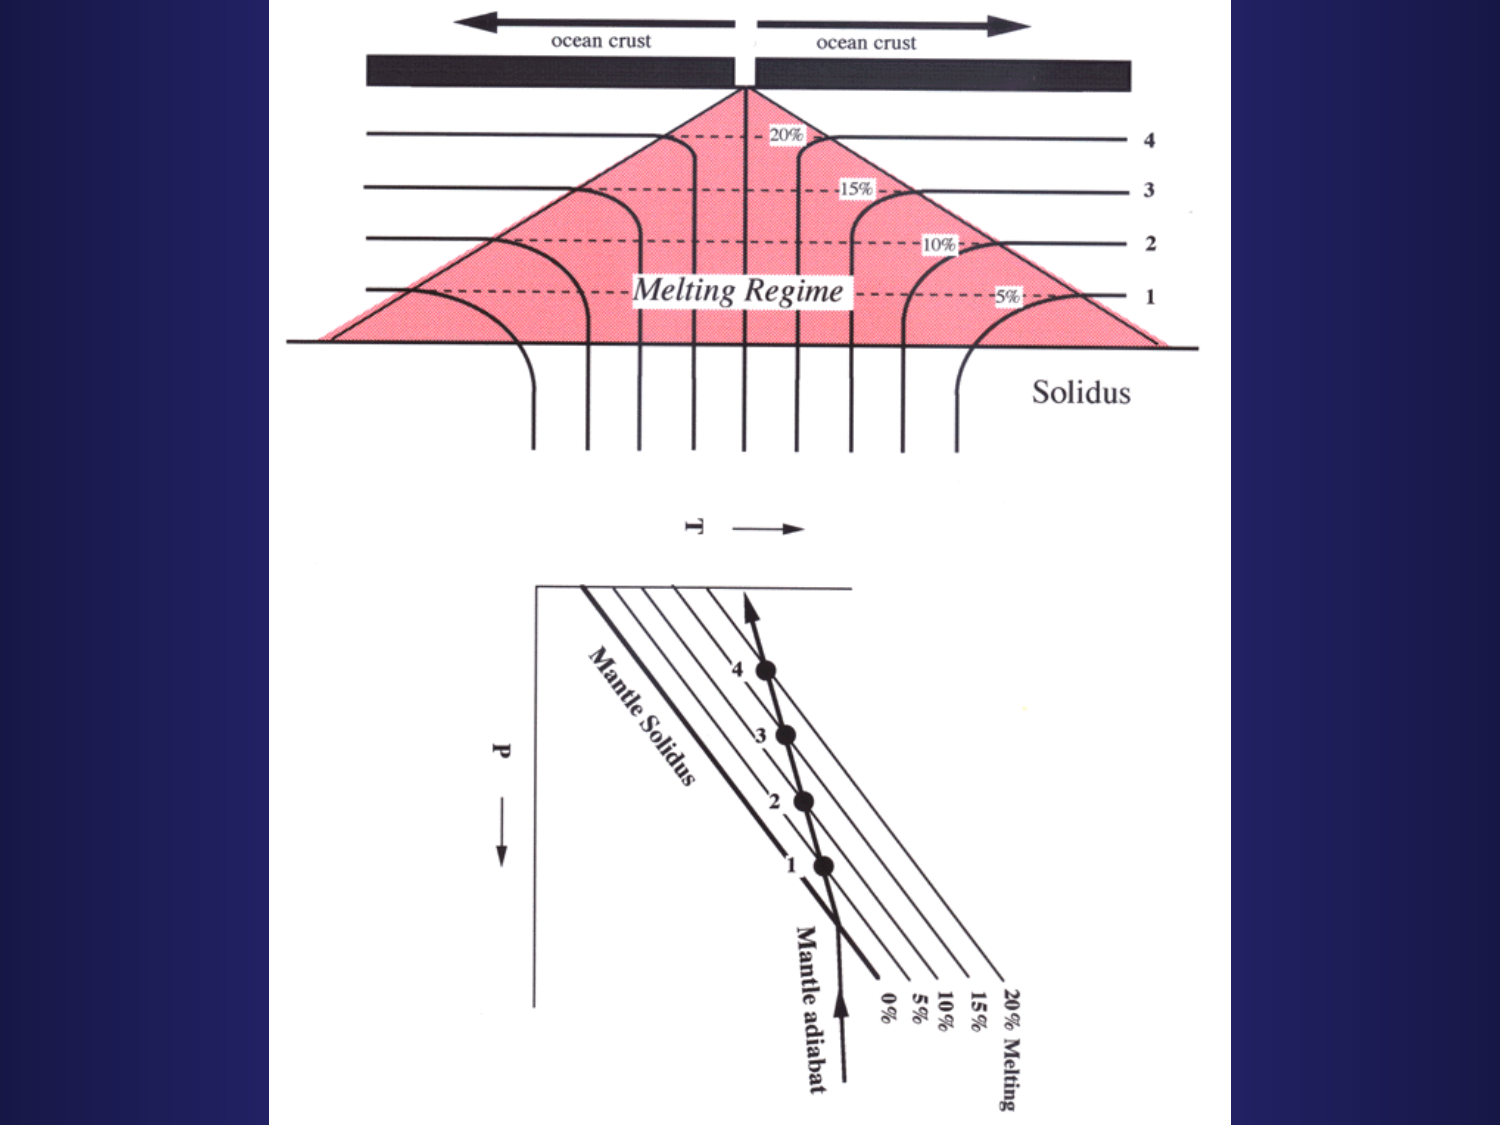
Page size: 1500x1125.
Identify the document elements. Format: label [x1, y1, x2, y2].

picture [269, 0, 1231, 1125]
